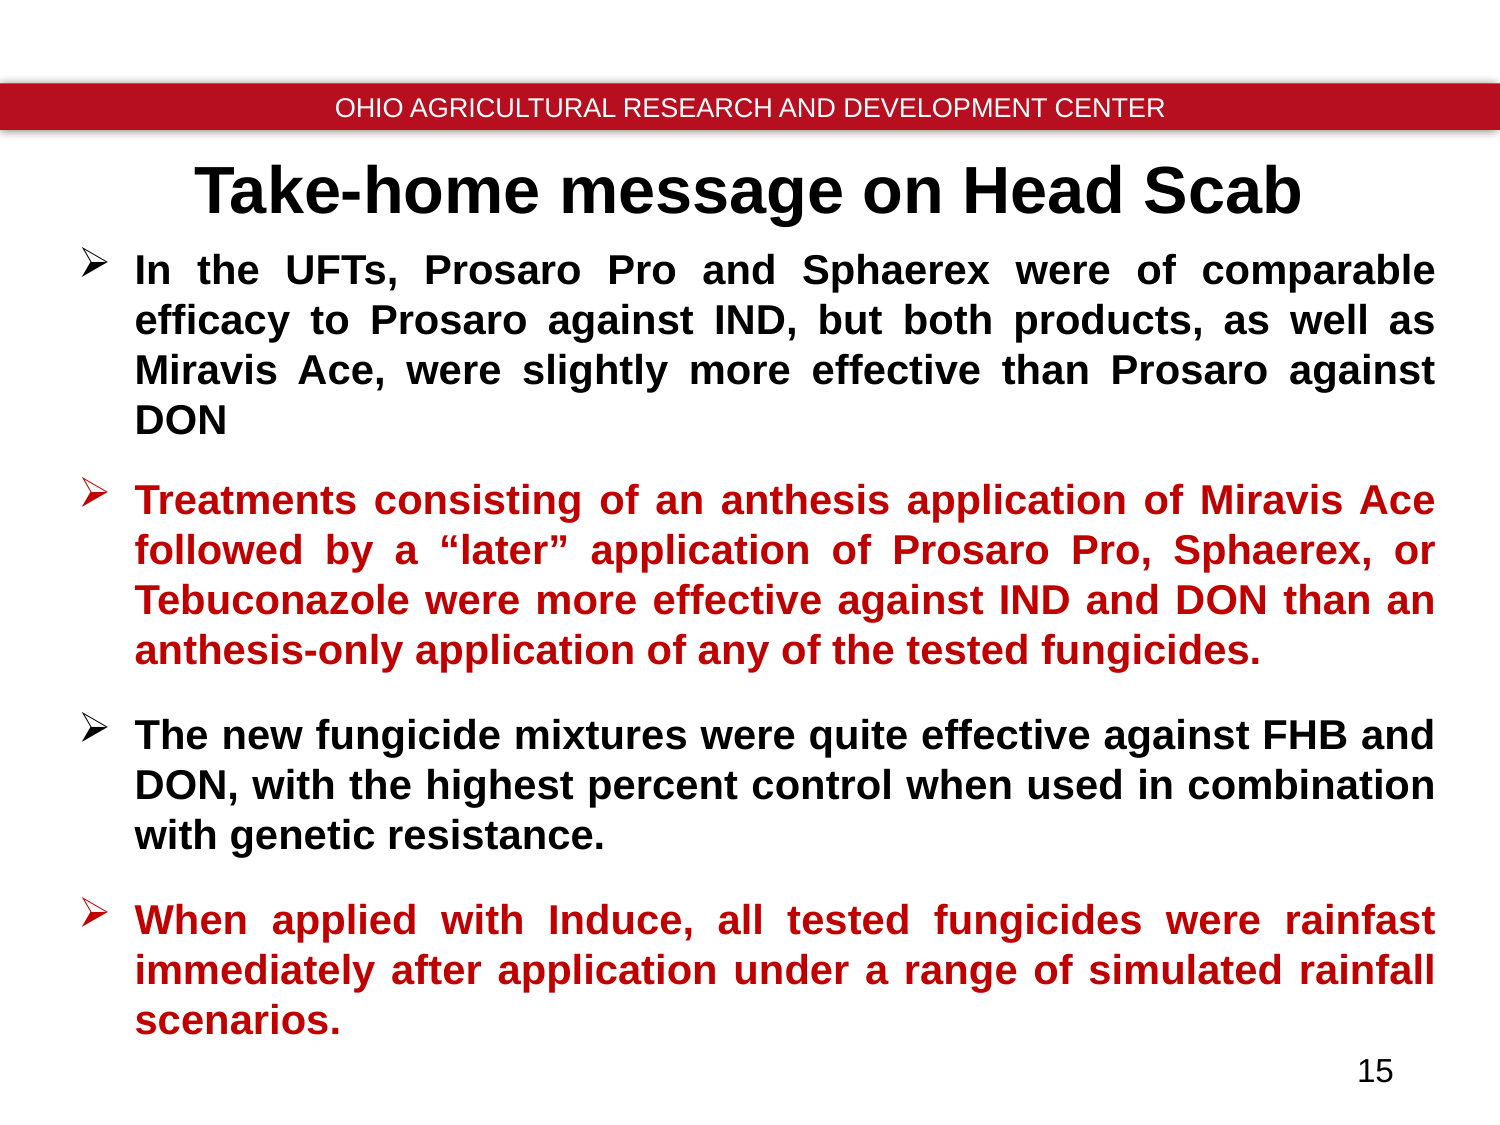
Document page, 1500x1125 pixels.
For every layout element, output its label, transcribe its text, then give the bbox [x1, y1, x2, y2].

text_box Take-home message on Head Scab [25, 139, 1473, 234]
text_box In the UFTs, Prosaro Pro and Sphaerex were of comparable efficacy to Prosaro against IND, but both products, as well as Miravis Ace, were slightly more effective than Prosaro against DON Treatments consisting of an anthesis application of Miravis Ace followed by a “later” application of Prosaro Pro, Sphaerex, or Tebuconazole were more effective against IND and DON than an anthesis-only application of any of the tested fungicides. The new fungicide mixtures were quite effective against FHB and DON, with the highest percent control when used in combination with genetic resistance. When applied with Induce, all tested fungicides were rainfast immediately after application under a range of simulated rainfall scenarios. [63, 235, 1452, 1050]
